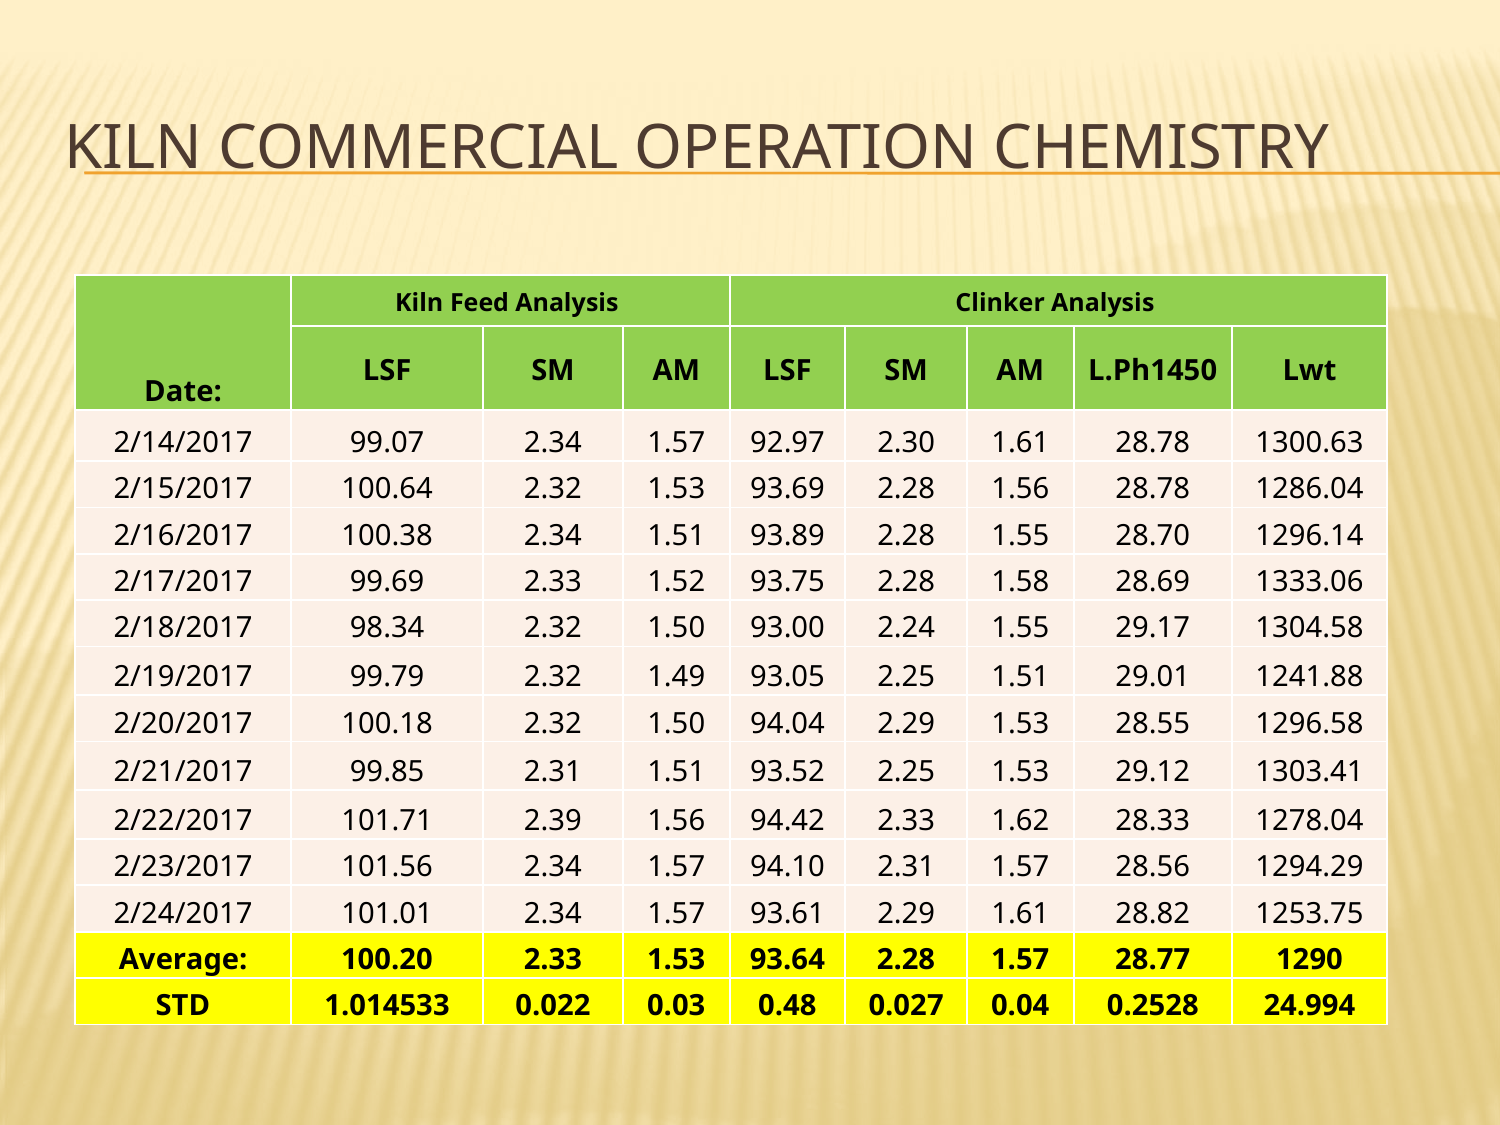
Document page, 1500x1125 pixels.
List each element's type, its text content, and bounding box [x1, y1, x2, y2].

table_cell 92.97 [731, 411, 844, 460]
table_cell 1296.58 [1233, 696, 1386, 741]
table_cell 2/18/2017 [76, 601, 290, 646]
table_cell 1241.88 [1233, 647, 1386, 694]
table_cell 2/19/2017 [76, 647, 290, 694]
table_cell 1290 [1233, 933, 1386, 977]
table_cell 1.51 [624, 742, 729, 789]
table_cell 101.01 [292, 886, 482, 931]
table_cell 1.53 [968, 742, 1073, 789]
table_cell 1304.58 [1233, 601, 1386, 646]
table_cell 1.50 [624, 696, 729, 741]
table_cell 1.61 [968, 411, 1073, 460]
table_header Clinker Analysis [731, 276, 1386, 325]
table_cell 93.05 [731, 647, 844, 694]
table_cell 101.56 [292, 840, 482, 884]
table_cell 2/22/2017 [76, 791, 290, 838]
table_cell 2.29 [846, 696, 966, 741]
table_cell 0.022 [484, 979, 622, 1024]
table_cell 2/20/2017 [76, 696, 290, 741]
table_cell 2/24/2017 [76, 886, 290, 931]
table_cell 29.01 [1075, 647, 1231, 694]
table_cell 1300.63 [1233, 411, 1386, 460]
table_cell 2.34 [484, 840, 622, 884]
table_cell 28.55 [1075, 696, 1231, 741]
table_cell L.Ph1450 [1075, 327, 1231, 409]
table_cell Lwt [1233, 327, 1386, 409]
table_cell 0.04 [968, 979, 1073, 1024]
table_cell 2.29 [846, 886, 966, 931]
table_cell 28.78 [1075, 462, 1231, 507]
table_cell 29.17 [1075, 601, 1231, 646]
table_cell AM [968, 327, 1073, 409]
table_cell 1294.29 [1233, 840, 1386, 884]
table_cell LSF [292, 327, 482, 409]
table_cell 100.64 [292, 462, 482, 507]
table_cell 99.07 [292, 411, 482, 460]
table_cell 29.12 [1075, 742, 1231, 789]
table_cell 1.49 [624, 647, 729, 694]
table_header Date: [76, 276, 290, 409]
table_cell 0.027 [846, 979, 966, 1024]
table_cell 1278.04 [1233, 791, 1386, 838]
table_cell 1.55 [968, 601, 1073, 646]
table_header Kiln Feed Analysis [292, 276, 729, 325]
table_cell 93.64 [731, 933, 844, 977]
table_cell 1.014533 [292, 979, 482, 1024]
table_cell 99.85 [292, 742, 482, 789]
table_cell 2/17/2017 [76, 555, 290, 599]
table_cell 2/21/2017 [76, 742, 290, 789]
table_cell 93.89 [731, 508, 844, 553]
table_cell 2.34 [484, 411, 622, 460]
table_cell 28.33 [1075, 791, 1231, 838]
table_cell 28.78 [1075, 411, 1231, 460]
table_cell 28.69 [1075, 555, 1231, 599]
table_cell 2.31 [846, 840, 966, 884]
table_cell 1.55 [968, 508, 1073, 553]
table_cell LSF [731, 327, 844, 409]
table_cell 2.24 [846, 601, 966, 646]
table_cell 1.57 [968, 933, 1073, 977]
table_cell 93.61 [731, 886, 844, 931]
table_cell 1.50 [624, 601, 729, 646]
table_cell 94.42 [731, 791, 844, 838]
table_cell 1.57 [624, 411, 729, 460]
table_cell AM [624, 327, 729, 409]
table_cell 2.32 [484, 647, 622, 694]
table_cell 2.33 [484, 933, 622, 977]
table_cell 2.34 [484, 886, 622, 931]
table_cell 101.71 [292, 791, 482, 838]
table_cell 2.25 [846, 647, 966, 694]
table_cell 1.52 [624, 555, 729, 599]
table_cell 1296.14 [1233, 508, 1386, 553]
table_cell 2/15/2017 [76, 462, 290, 507]
table_cell 2.32 [484, 696, 622, 741]
table_cell STD [76, 979, 290, 1024]
table_cell 1.51 [624, 508, 729, 553]
table_cell 1.58 [968, 555, 1073, 599]
table_cell 98.34 [292, 601, 482, 646]
table_cell 2.33 [484, 555, 622, 599]
table_cell 2/14/2017 [76, 411, 290, 460]
table_cell 2.28 [846, 933, 966, 977]
table_cell 100.18 [292, 696, 482, 741]
table_cell 2/16/2017 [76, 508, 290, 553]
table_cell 1.56 [968, 462, 1073, 507]
table_cell 2.32 [484, 462, 622, 507]
table_cell 1.53 [624, 933, 729, 977]
table_cell 1253.75 [1233, 886, 1386, 931]
table_cell 2.32 [484, 601, 622, 646]
table_cell 1.51 [968, 647, 1073, 694]
table_cell 1.56 [624, 791, 729, 838]
table_cell 2.31 [484, 742, 622, 789]
table_cell 93.52 [731, 742, 844, 789]
table_cell 2.30 [846, 411, 966, 460]
table_cell 1.61 [968, 886, 1073, 931]
table_cell 94.04 [731, 696, 844, 741]
table_cell 28.56 [1075, 840, 1231, 884]
table_cell 1286.04 [1233, 462, 1386, 507]
table_cell 1303.41 [1233, 742, 1386, 789]
table_cell Average: [76, 933, 290, 977]
table_cell 1333.06 [1233, 555, 1386, 599]
table_cell 28.70 [1075, 508, 1231, 553]
table_cell 93.00 [731, 601, 844, 646]
table_cell SM [484, 327, 622, 409]
table_cell 1.57 [624, 886, 729, 931]
table_cell 1.53 [968, 696, 1073, 741]
table_cell 2.34 [484, 508, 622, 553]
table_cell 0.03 [624, 979, 729, 1024]
table_cell 100.38 [292, 508, 482, 553]
table_cell SM [846, 327, 966, 409]
table_cell 94.10 [731, 840, 844, 884]
table_cell 2/23/2017 [76, 840, 290, 884]
table_cell 93.75 [731, 555, 844, 599]
table_cell 24.994 [1233, 979, 1386, 1024]
table_cell 1.62 [968, 791, 1073, 838]
table_cell 1.57 [624, 840, 729, 884]
table_cell 93.69 [731, 462, 844, 507]
table_cell 0.2528 [1075, 979, 1231, 1024]
table_cell 2.28 [846, 462, 966, 507]
table_cell 2.28 [846, 508, 966, 553]
table_cell 2.33 [846, 791, 966, 838]
table_cell 1.53 [624, 462, 729, 507]
table_cell 100.20 [292, 933, 482, 977]
table_cell 28.77 [1075, 933, 1231, 977]
table_cell 99.69 [292, 555, 482, 599]
table_cell 2.28 [846, 555, 966, 599]
title Kiln commercial Operation chemistry [50, 75, 1475, 213]
table_cell 0.48 [731, 979, 844, 1024]
table_cell 1.57 [968, 840, 1073, 884]
table_cell 2.25 [846, 742, 966, 789]
table_cell 99.79 [292, 647, 482, 694]
table_cell 28.82 [1075, 886, 1231, 931]
table_cell 2.39 [484, 791, 622, 838]
